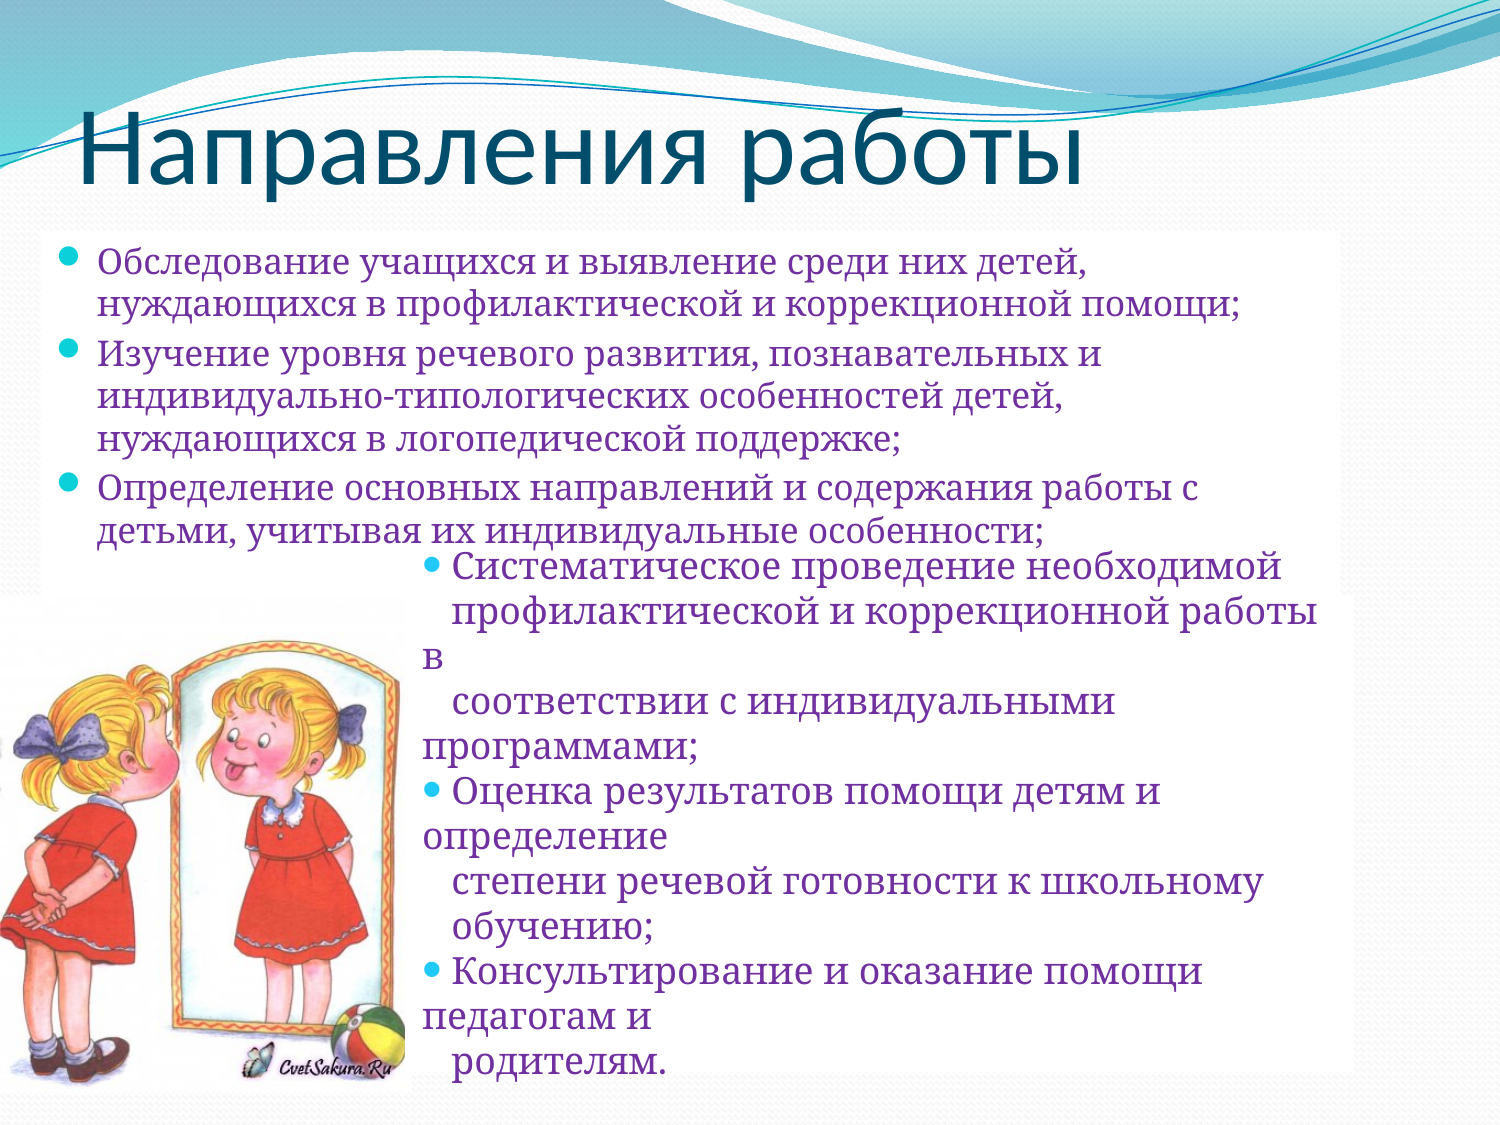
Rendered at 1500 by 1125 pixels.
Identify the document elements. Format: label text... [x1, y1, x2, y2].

picture [0, 597, 412, 1092]
list Обследование учащихся и выявление среди них детей, нуждающихся в профилактической и коррекционной помощи; Изучение уровня речевого развития, познавательных и индивидуально-типологических особенностей детей, нуждающихся в логопедической поддержке; Определение основных направлений и содержания работы с детьми, учитывая их индивидуальные особенности; [41, 231, 1341, 596]
text_box Систематическое проведение необходимой профилактической и коррекционной работы в соответствии с индивидуальными программами; Оценка результатов помощи детям и определение степени речевой готовности к школьному обучению; Консультирование и оказание помощи педагогам и родителям. [407, 596, 1354, 1072]
title Направления работы [76, 19, 1427, 207]
